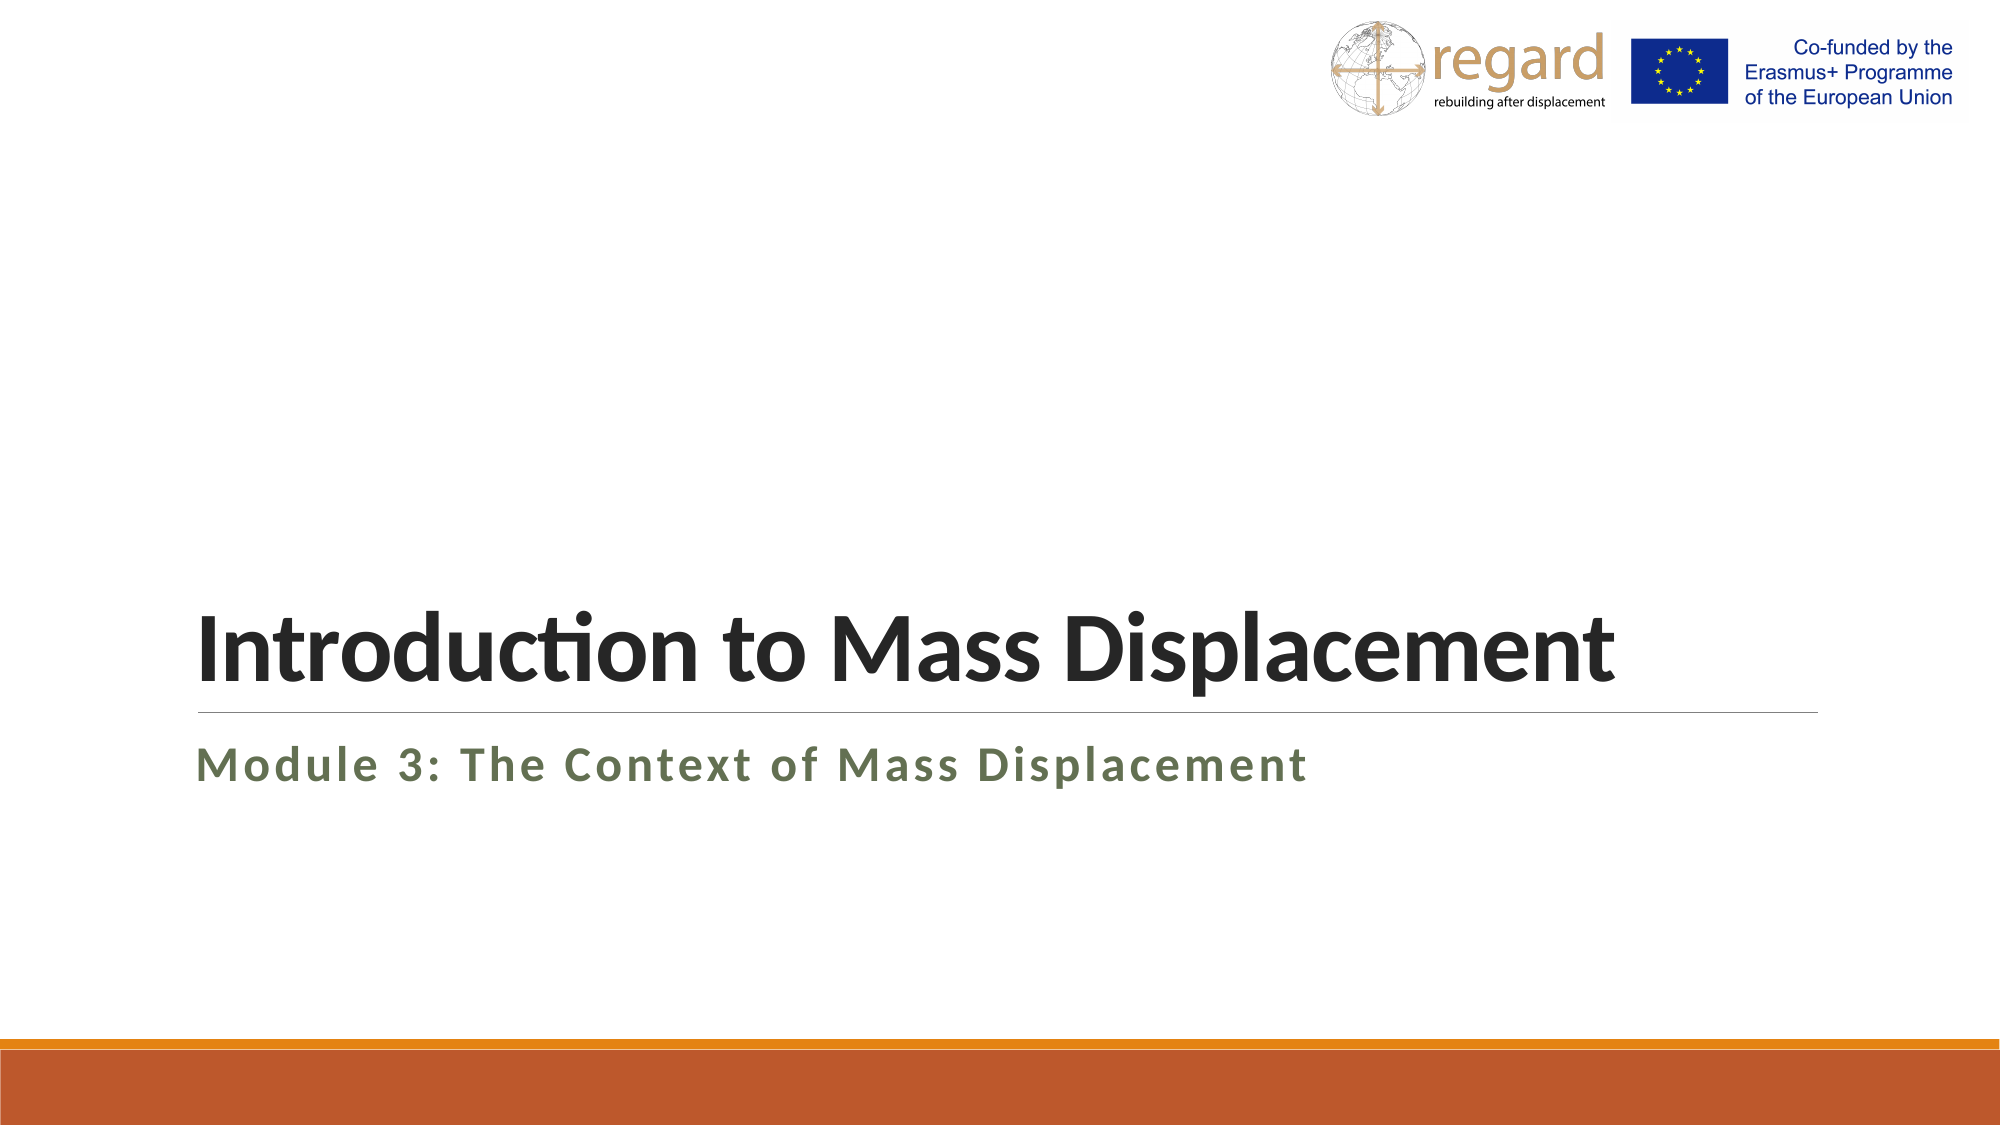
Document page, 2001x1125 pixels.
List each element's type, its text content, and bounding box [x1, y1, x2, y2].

picture [1611, 20, 1969, 123]
picture [1331, 21, 1607, 116]
title Introduction to Mass Displacement [180, 124, 1830, 710]
subtitle Module 3: The Context of Mass Displacement [180, 730, 1831, 919]
